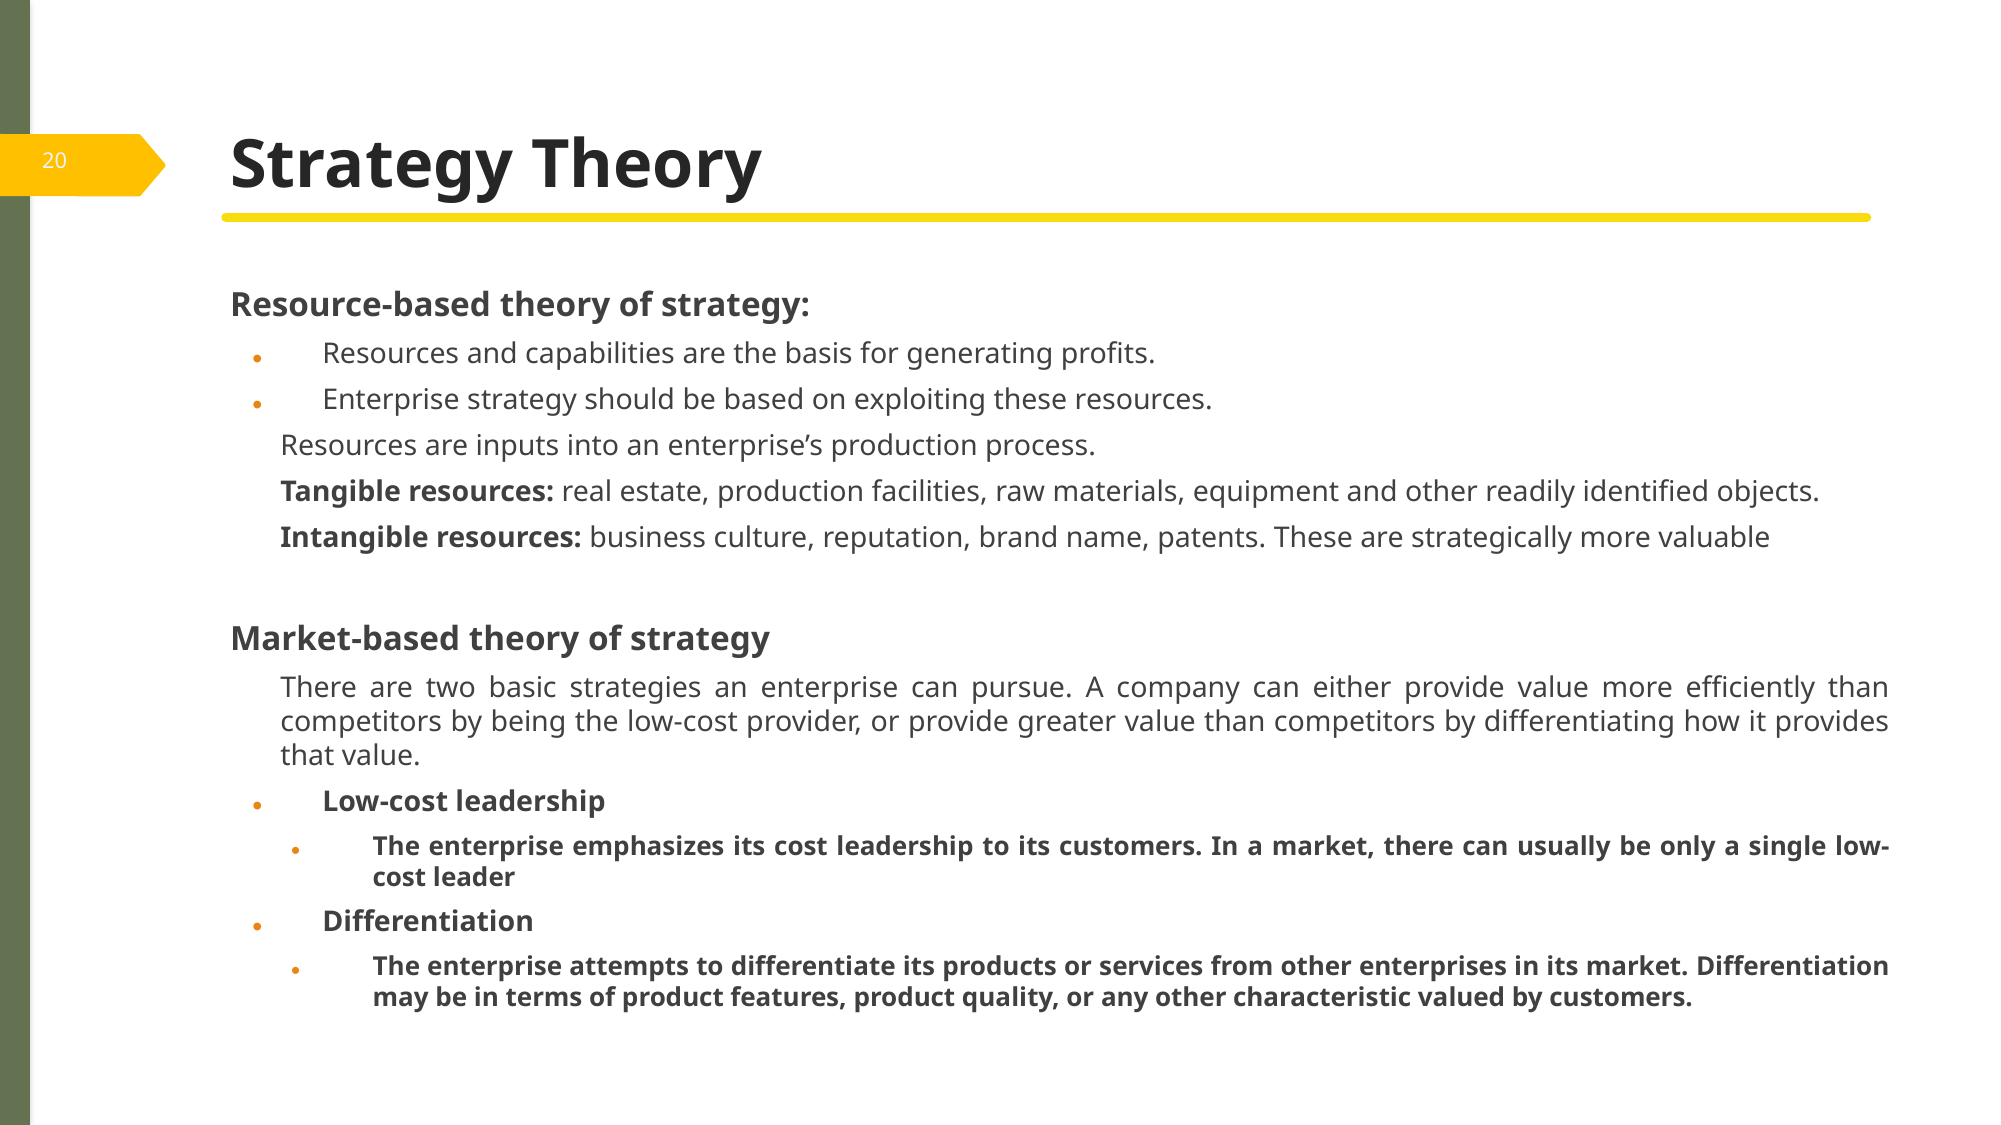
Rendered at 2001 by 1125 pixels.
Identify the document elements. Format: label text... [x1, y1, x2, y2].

title Strategy Theory [215, 113, 1888, 214]
list Resource-based theory of strategy: Resources and capabilities are the basis for generating profits. Enterprise strategy should be based on exploiting these resources. Resources are inputs into an enterprise’s production process. Tangible resources: real estate, production facilities, raw materials, equipment and other readily identified objects. Intangible resources: business culture, reputation, brand name, patents. These are strategically more valuable Market-based theory of strategy There are two basic strategies an enterprise can pursue. A company can either provide value more efficiently than competitors by being the low-cost provider, or provide greater value than competitors by differentiating how it provides that value. Low-cost leadership The enterprise emphasizes its cost leadership to its customers. In a market, there can usually be only a single low-cost leader Differentiation The enterprise attempts to differentiate its products or services from other enterprises in its market. Differentiation may be in terms of product features, product quality, or any other characteristic valued by customers. [215, 260, 1909, 1071]
